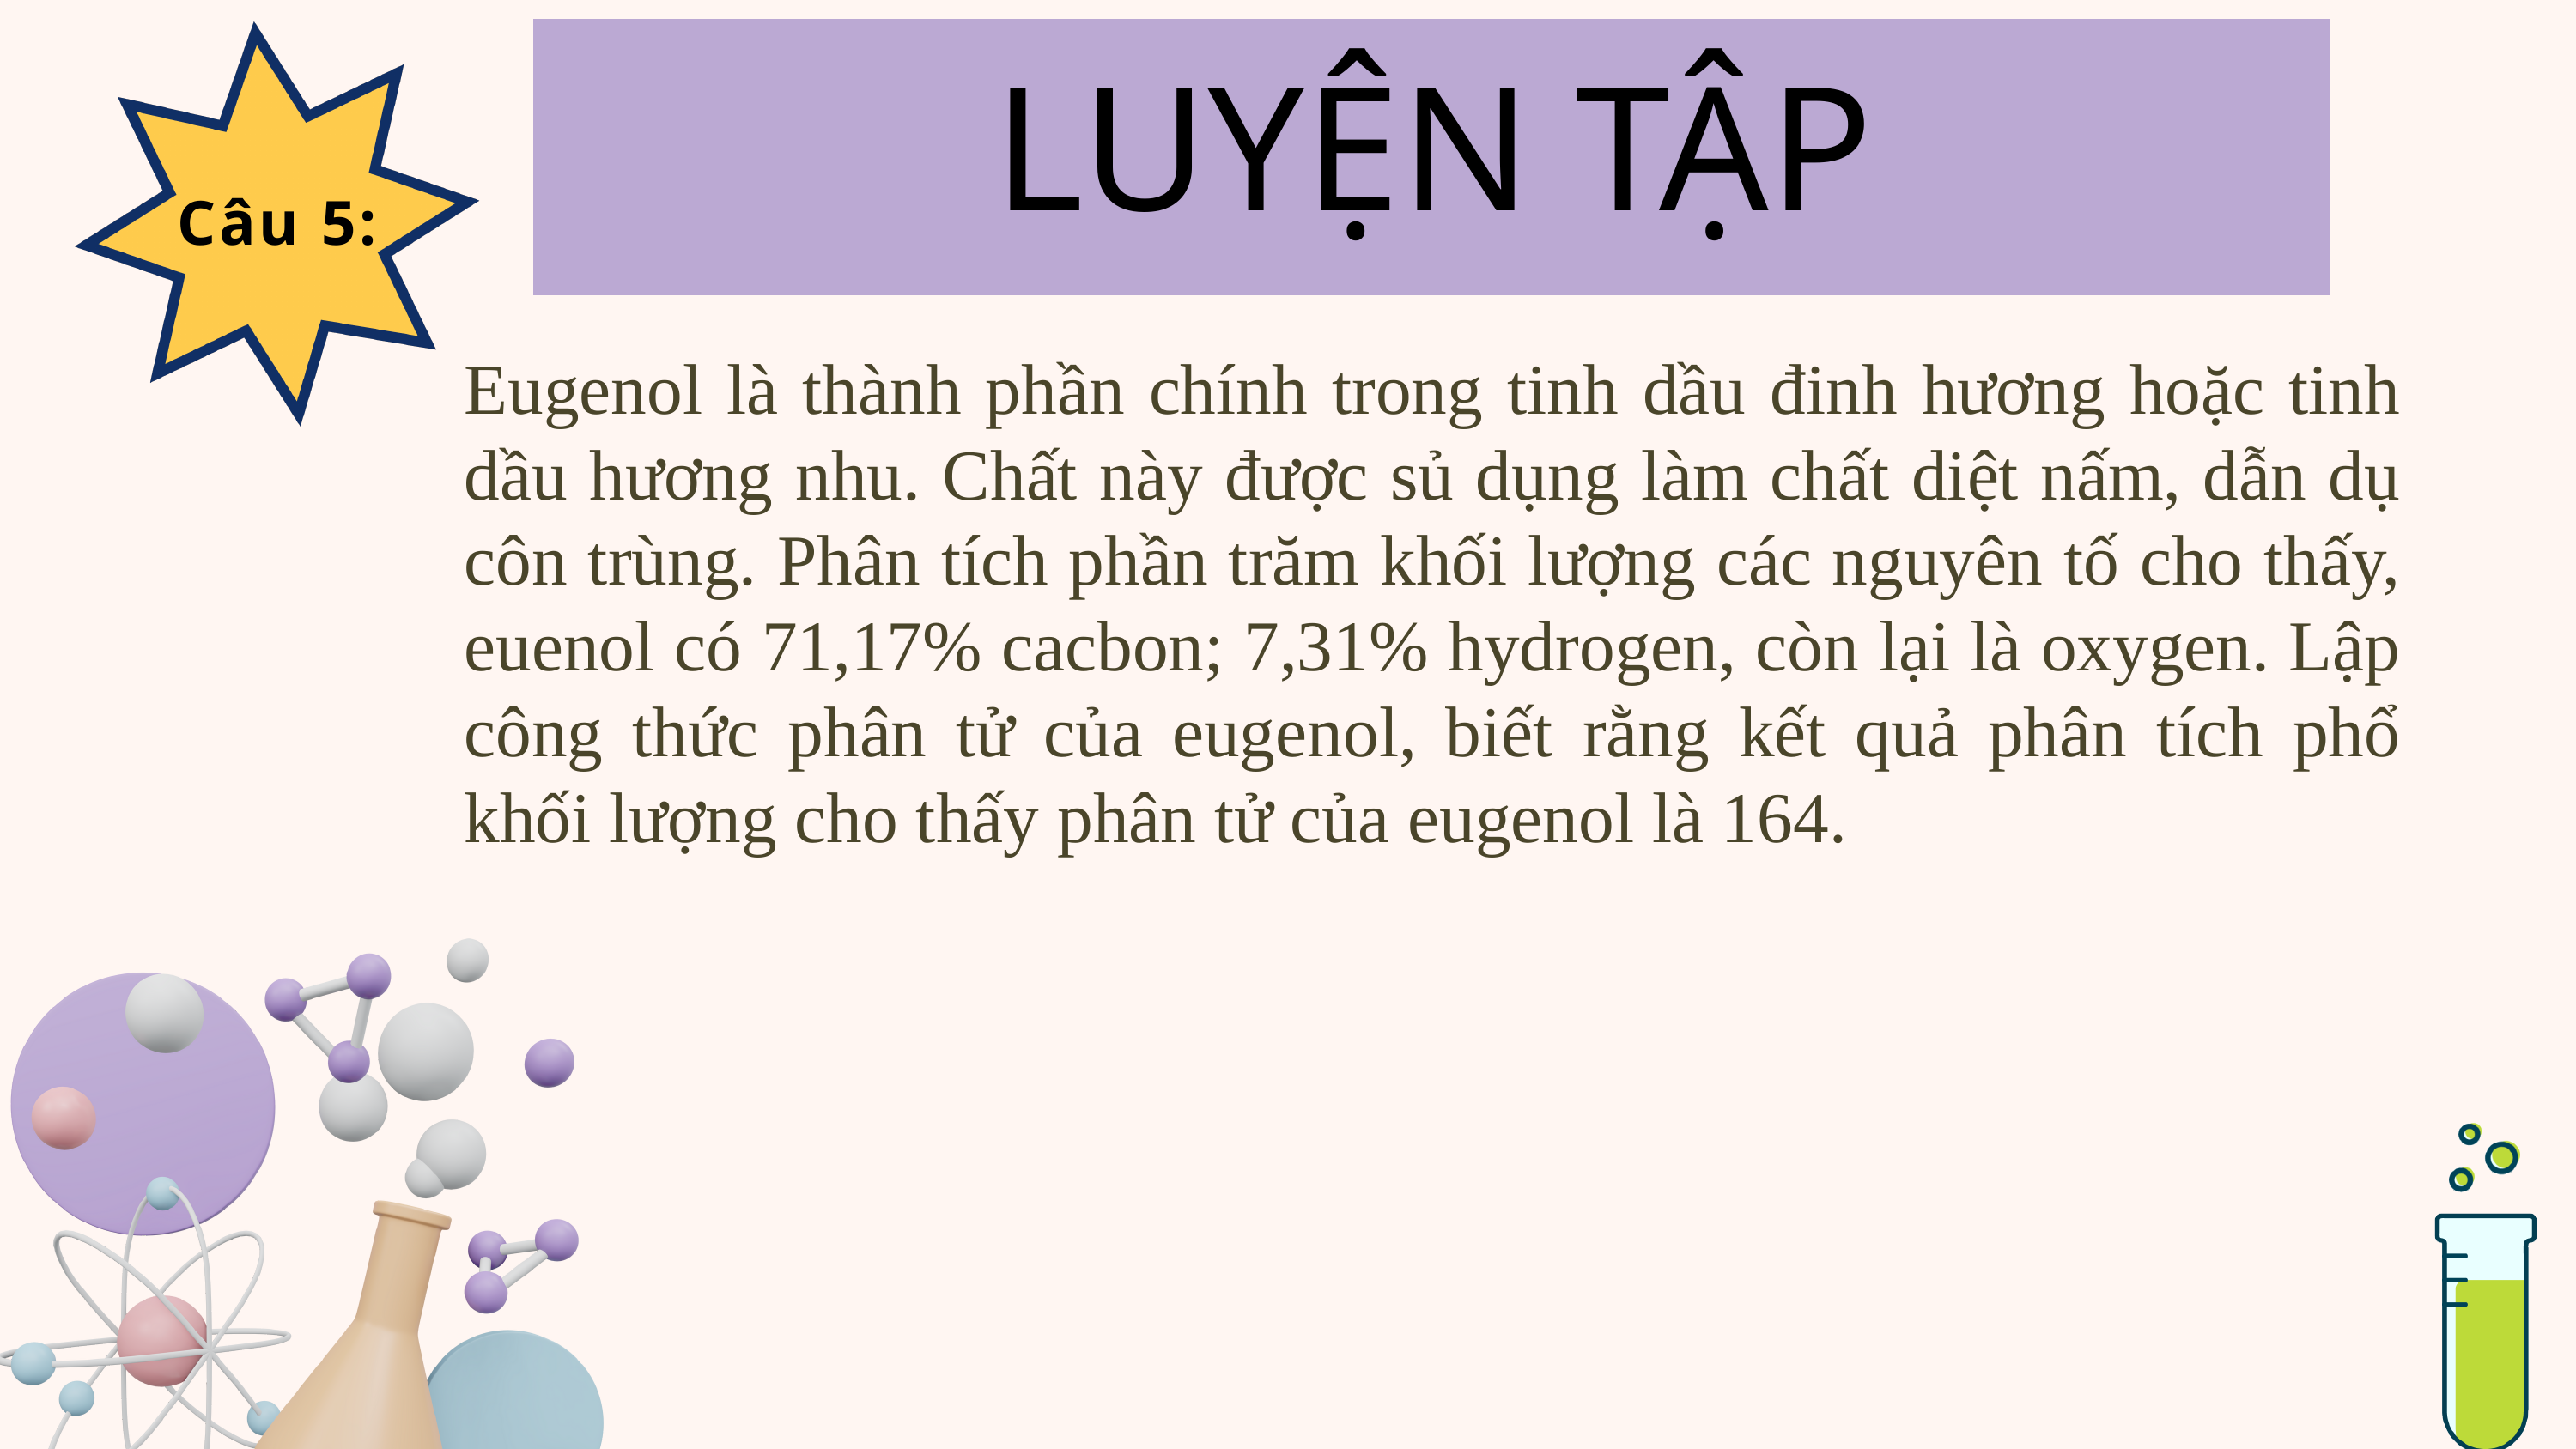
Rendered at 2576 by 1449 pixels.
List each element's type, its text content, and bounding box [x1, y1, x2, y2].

picture [2440, 1219, 2531, 1449]
text_box Eugenol là thành phần chính trong tinh dầu đinh hương hoặc tinh dầu hương nhu. Chất này được sủ dụng làm chất diệt nấm, dẫn dụ côn trùng. Phân tích phần trăm khối lượng các nguyên tố cho thấy, euenol có 71,17% cacbon; 7,31% hydrogen, còn lại là oxygen. Lập công thức phân tử của eugenol, biết rằng kết quả phân tích phổ khối lượng cho thấy phân tử của eugenol là 164. [438, 316, 2428, 896]
picture [22, 0, 532, 479]
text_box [532, 18, 2330, 296]
picture [2427, 1113, 2544, 1449]
picture [0, 938, 611, 1449]
